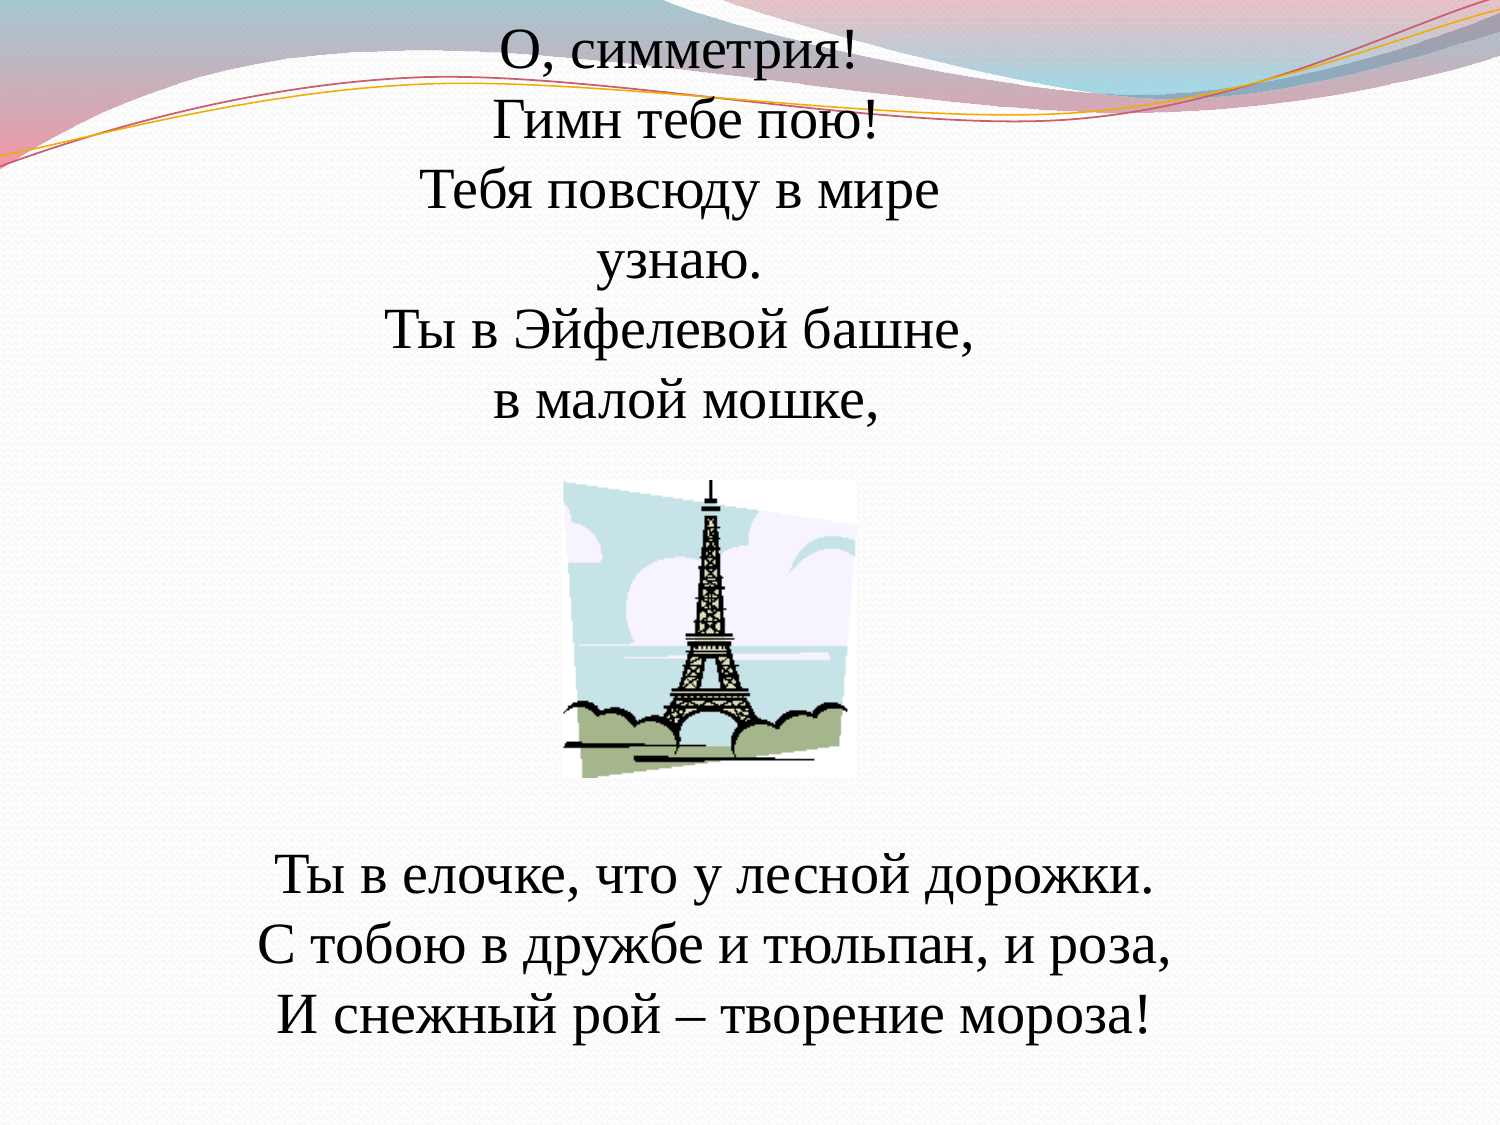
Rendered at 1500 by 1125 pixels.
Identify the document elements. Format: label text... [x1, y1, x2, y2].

picture [561, 480, 857, 778]
text_box Ты в елочке, что у лесной дорожки. С тобою в дружбе и тюльпан, и роза, И снежный рой – творение мороза! [187, 827, 1243, 1053]
text_box О, симметрия! Гимн тебе пою! Тебя повсюду в мире узнаю. Ты в Эйфелевой башне, в малой мошке, [328, 2, 1032, 508]
